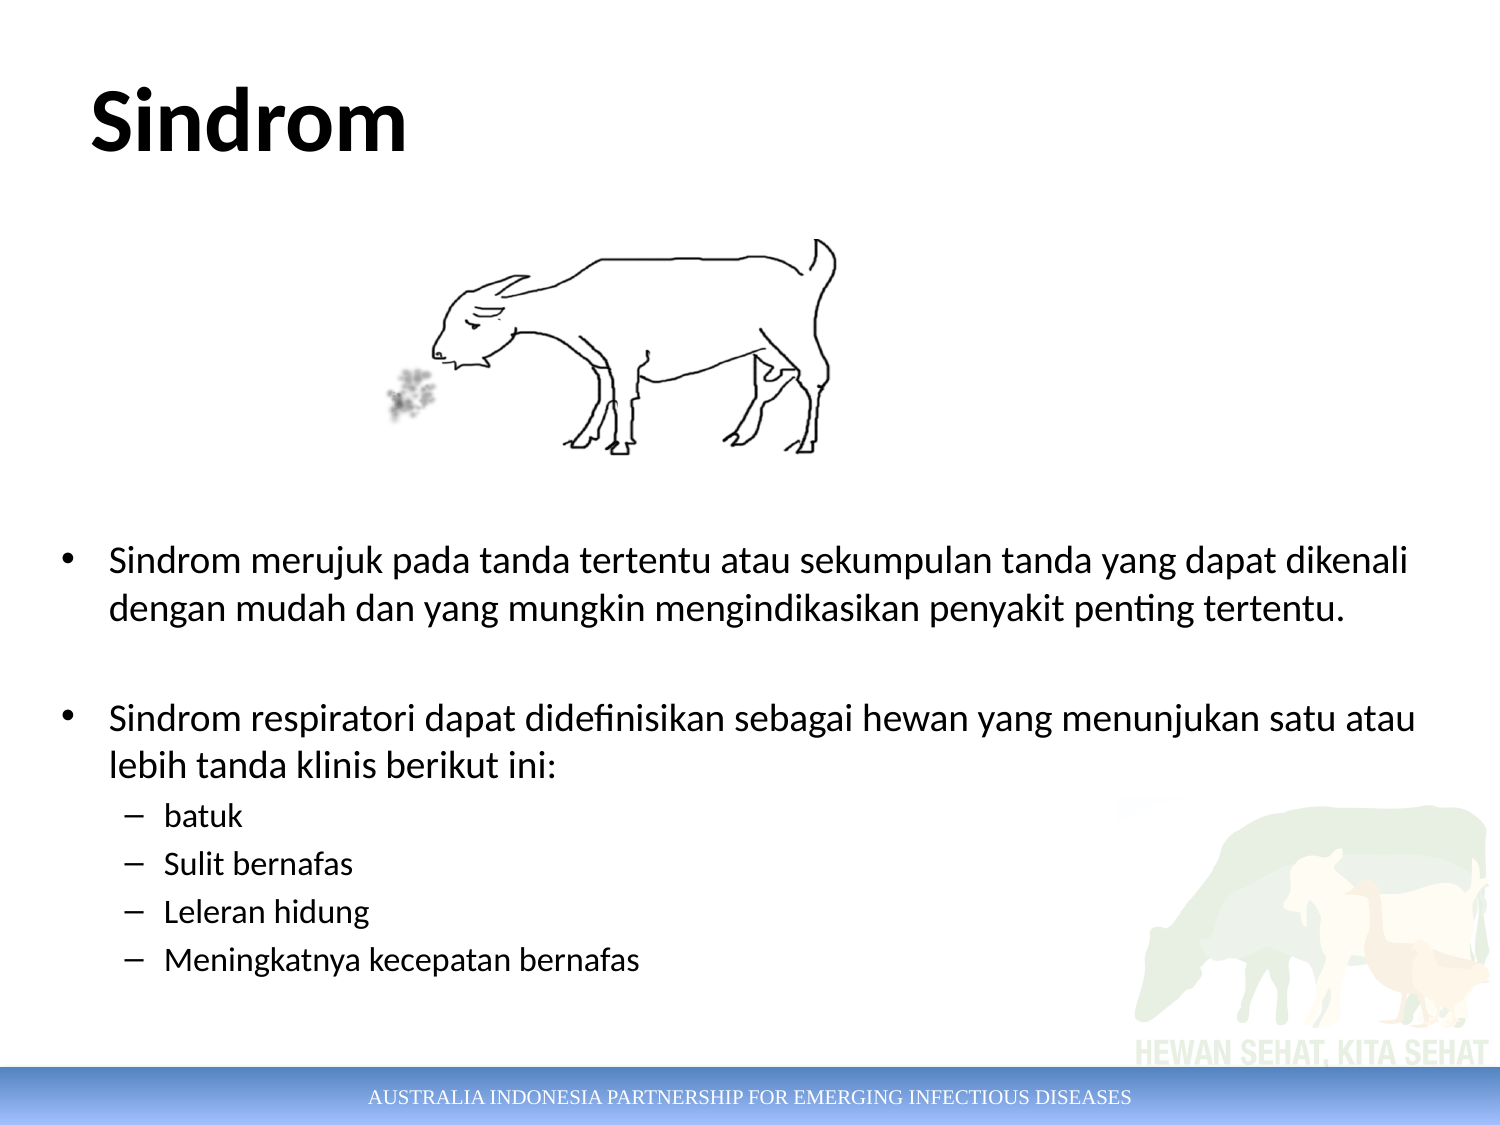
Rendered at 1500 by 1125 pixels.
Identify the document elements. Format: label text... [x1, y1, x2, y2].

title Sindrom [75, 45, 1425, 185]
list Sindrom merujuk pada tanda tertentu atau sekumpulan tanda yang dapat dikenali dengan mudah dan yang mungkin mengindikasikan penyakit penting tertentu. Sindrom respiratori dapat didefinisikan sebagai hewan yang menunjukan satu atau lebih tanda klinis berikut ini: batuk Sulit bernafas Leleran hidung Meningkatnya kecepatan bernafas [46, 527, 1454, 1035]
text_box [383, 239, 838, 456]
